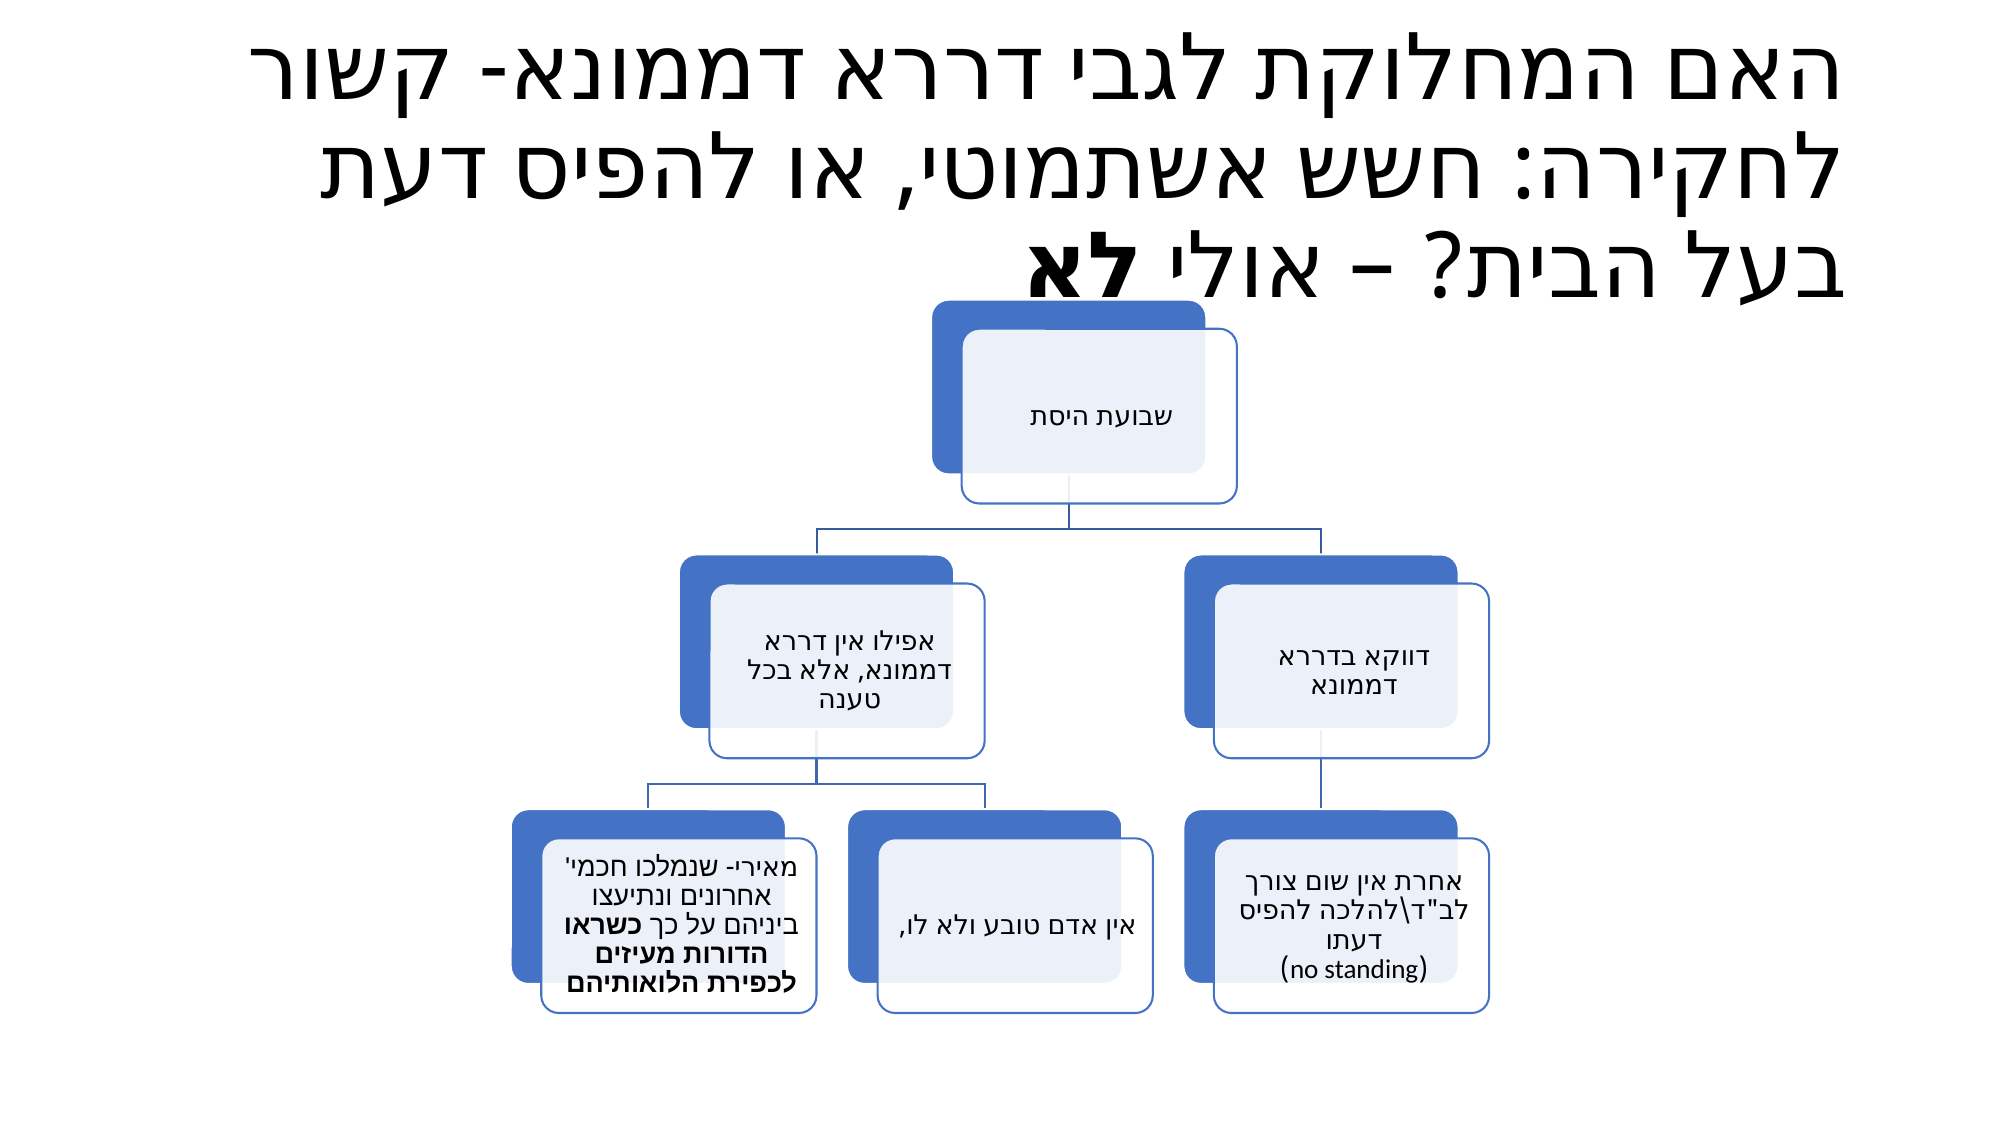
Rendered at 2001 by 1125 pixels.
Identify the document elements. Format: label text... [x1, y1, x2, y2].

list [137, 299, 1863, 1014]
title האם המחלוקת לגבי דררא דממונא- קשור לחקירה: חשש אשתמוטי, או להפיס דעת בעל הבית? – אולי לא [137, 59, 1863, 278]
